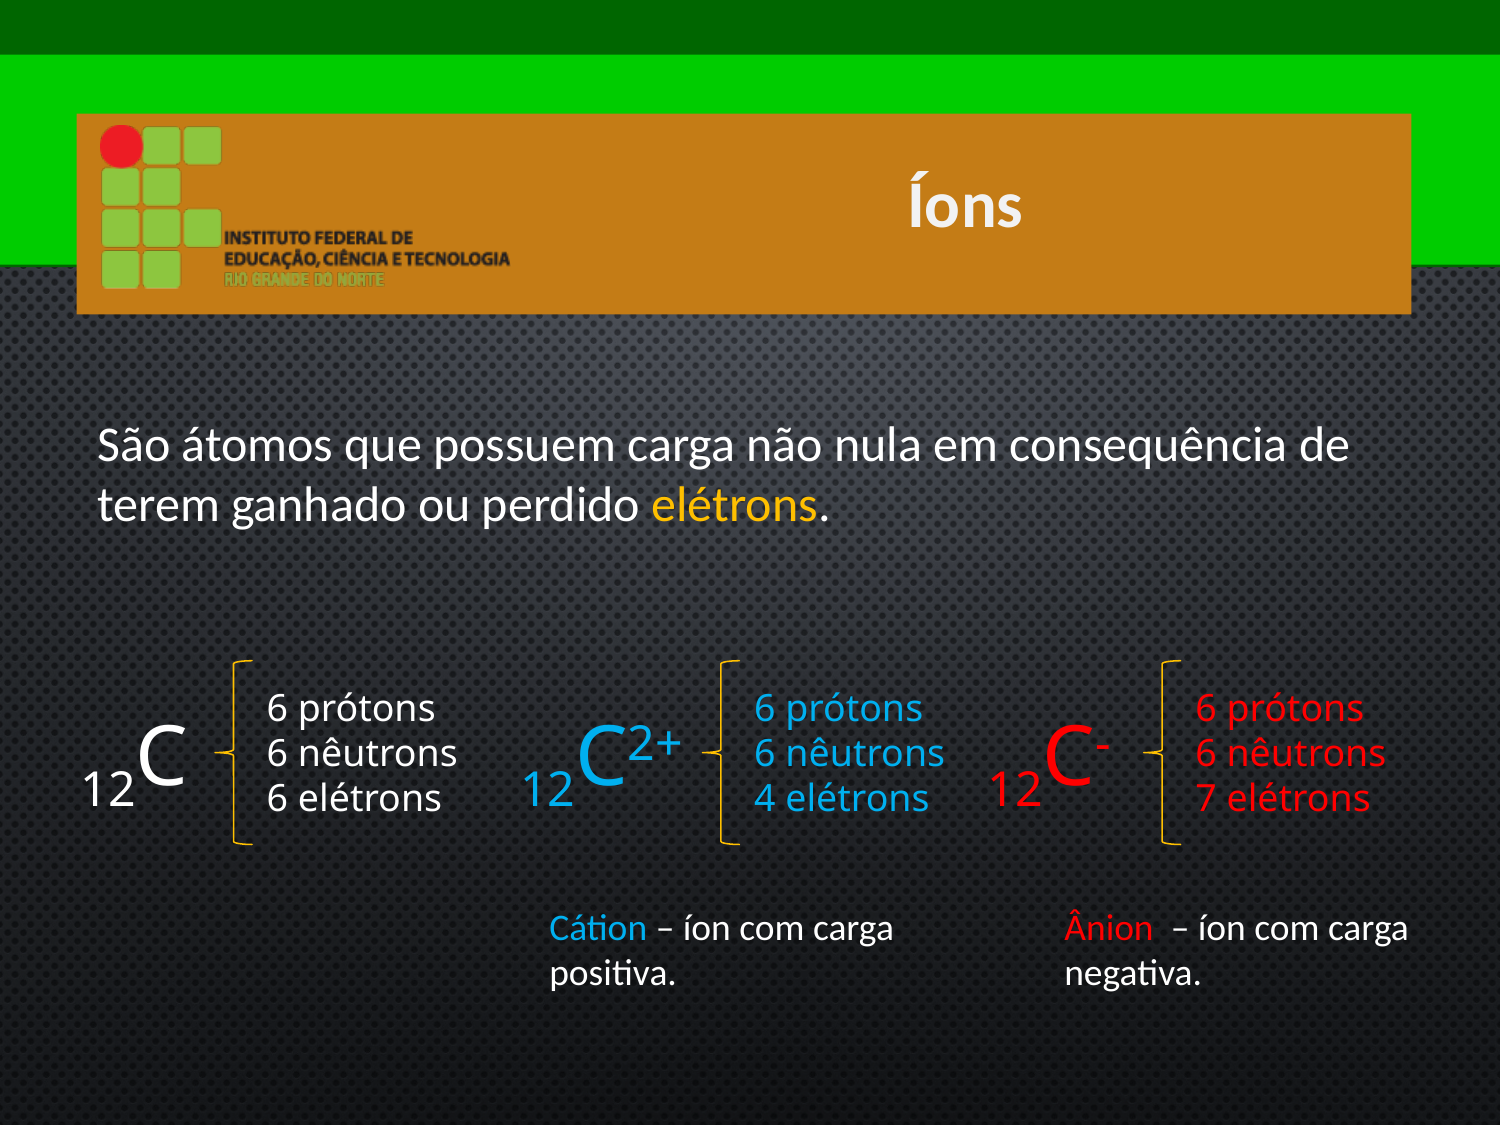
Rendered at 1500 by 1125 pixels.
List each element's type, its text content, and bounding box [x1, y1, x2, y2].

text_box [701, 659, 741, 846]
text_box Íons [575, 153, 1356, 235]
picture [100, 125, 535, 290]
text_box [1142, 659, 1182, 846]
text_box São átomos que possuem carga não nula em consequência de terem ganhado ou perdido elétrons. [82, 403, 1418, 539]
text_box [0, 53, 1500, 266]
text_box 6 prótons 6 nêutrons 6 elétrons [251, 676, 489, 827]
text_box [0, 0, 1500, 53]
text_box 6 prótons 6 nêutrons 4 elétrons [739, 676, 977, 827]
text_box Cátion – íon com carga positiva. [534, 895, 933, 1001]
text_box Ânion – íon com carga negativa. [1049, 895, 1448, 1001]
text_box 12C [66, 694, 204, 823]
text_box 6 prótons 6 nêutrons 7 elétrons [1180, 676, 1418, 827]
text_box [75, 112, 1413, 316]
text_box 12C2+ [505, 694, 698, 823]
text_box [214, 659, 253, 846]
text_box 12C- [973, 694, 1126, 823]
